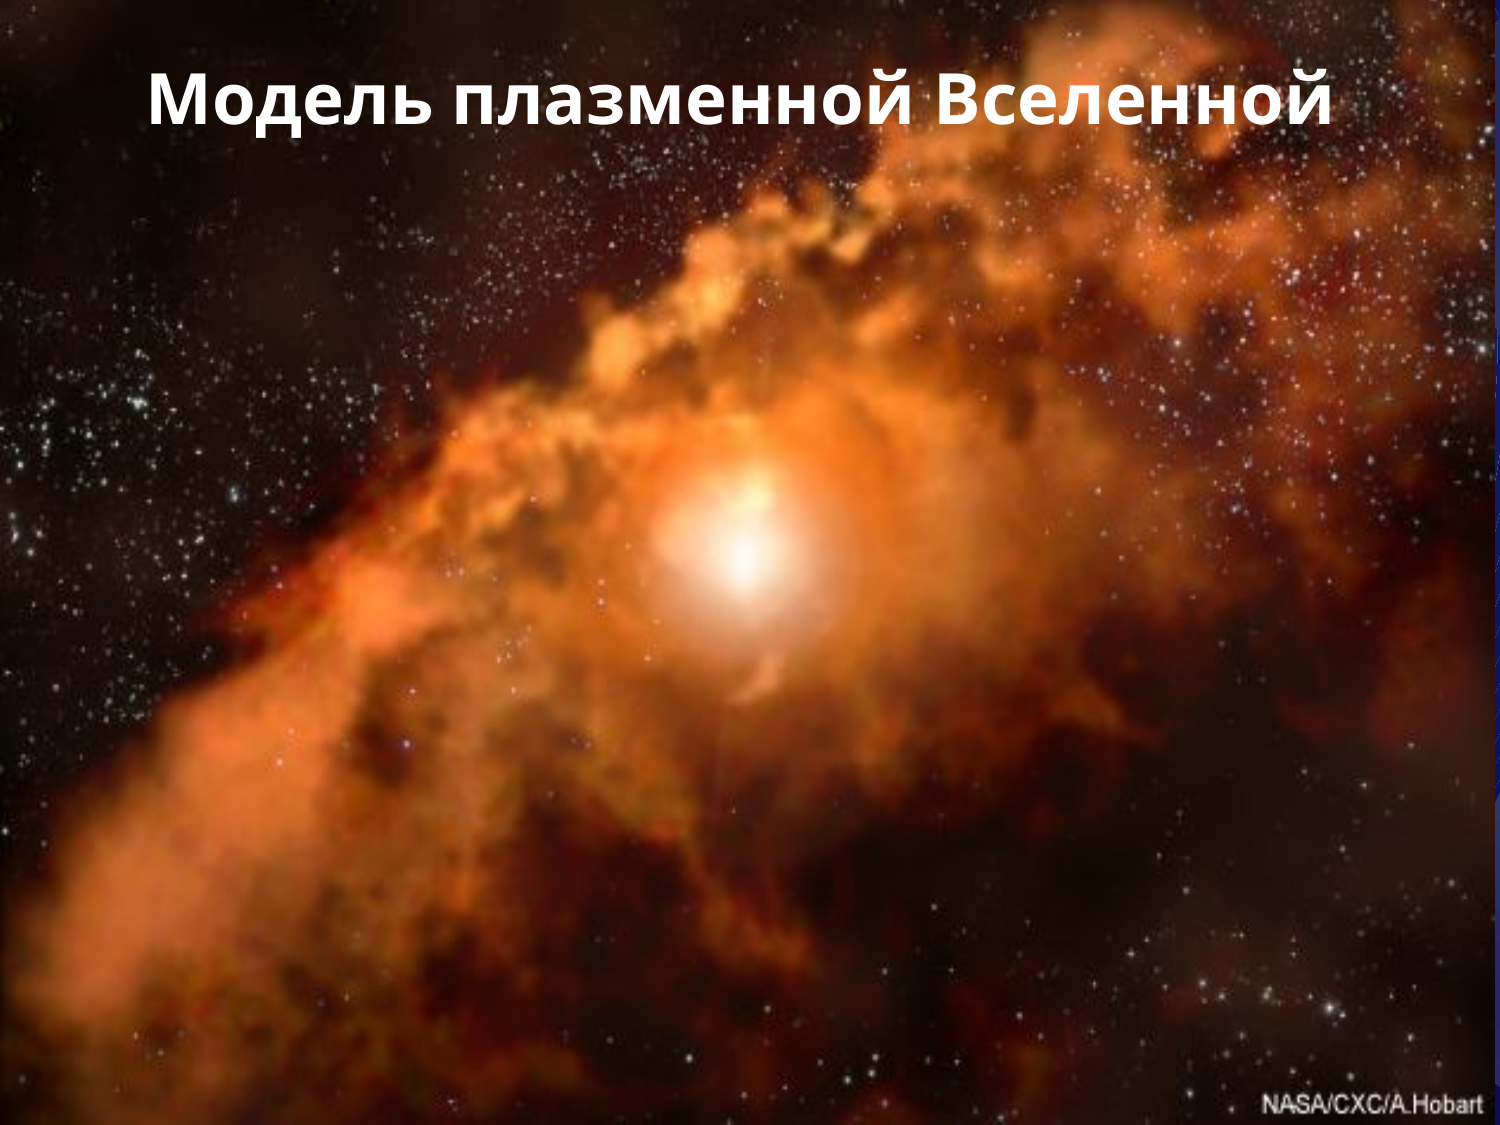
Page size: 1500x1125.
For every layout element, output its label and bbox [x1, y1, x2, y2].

list [0, 0, 1495, 1125]
